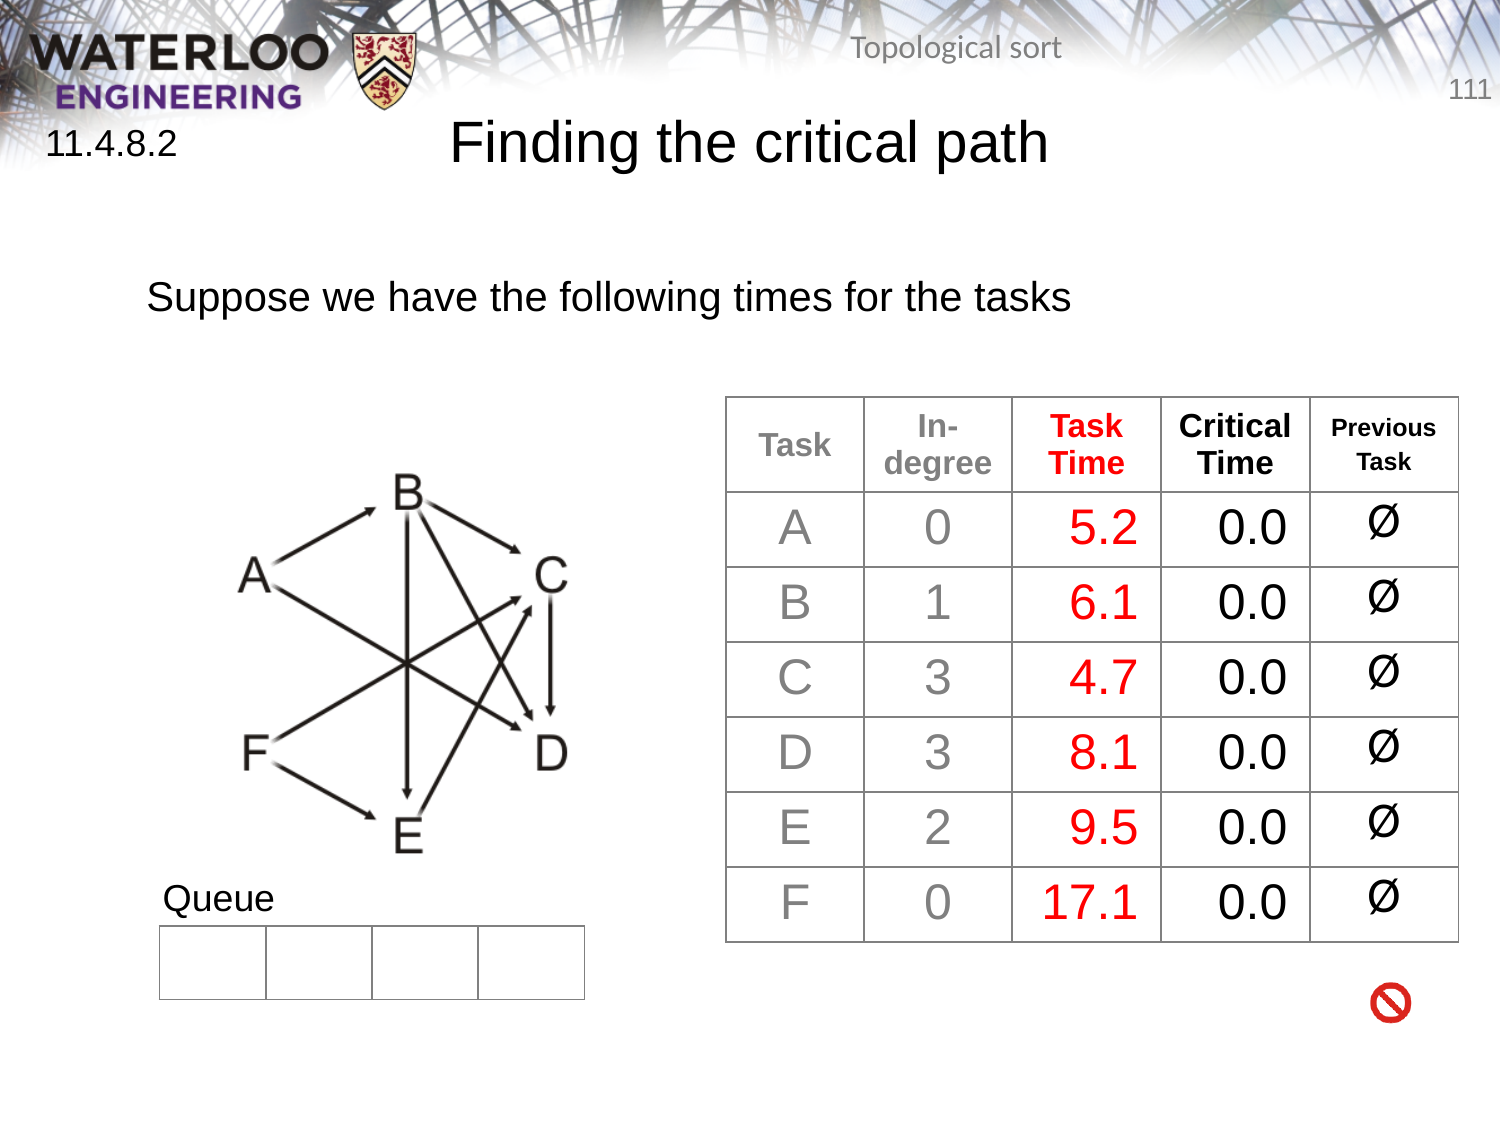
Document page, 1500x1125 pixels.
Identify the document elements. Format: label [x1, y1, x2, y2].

table_cell [865, 568, 1011, 641]
table_cell [865, 868, 1011, 941]
table_cell [727, 868, 863, 941]
title [74, 44, 1426, 233]
table_cell [1013, 718, 1160, 791]
table_header [865, 398, 1011, 491]
picture [0, 0, 1500, 1125]
table_cell [727, 718, 863, 791]
table_cell [1162, 568, 1309, 641]
table_cell [1162, 493, 1309, 566]
table_header [727, 398, 863, 491]
table_header [373, 927, 477, 999]
table_cell [1311, 718, 1458, 791]
table_cell [727, 643, 863, 716]
table_cell [1162, 868, 1309, 941]
table_cell [1311, 868, 1458, 941]
list [74, 262, 1426, 1006]
table_header [479, 927, 584, 999]
table_cell [1162, 643, 1309, 716]
table_cell [1311, 643, 1458, 716]
text_box [147, 866, 290, 927]
table_cell [865, 643, 1011, 716]
table_cell [1311, 793, 1458, 866]
table_cell [865, 793, 1011, 866]
table_cell [727, 493, 863, 566]
table_cell [1311, 493, 1458, 566]
table_header [1311, 398, 1458, 491]
table_cell [1013, 793, 1160, 866]
table_cell [1162, 793, 1309, 866]
table_header [1162, 398, 1309, 491]
table_cell [1162, 718, 1309, 791]
table_cell [1311, 568, 1458, 641]
table_cell [865, 718, 1011, 791]
table_header [160, 927, 265, 999]
table_cell [727, 568, 863, 641]
table_cell [1013, 493, 1160, 566]
table_header [1013, 398, 1160, 491]
table_cell [1013, 643, 1160, 716]
table_cell [865, 493, 1011, 566]
table_cell [1013, 568, 1160, 641]
text_box [30, 111, 193, 172]
table_cell [1013, 868, 1160, 941]
table_header [267, 927, 371, 999]
table_cell [727, 793, 863, 866]
